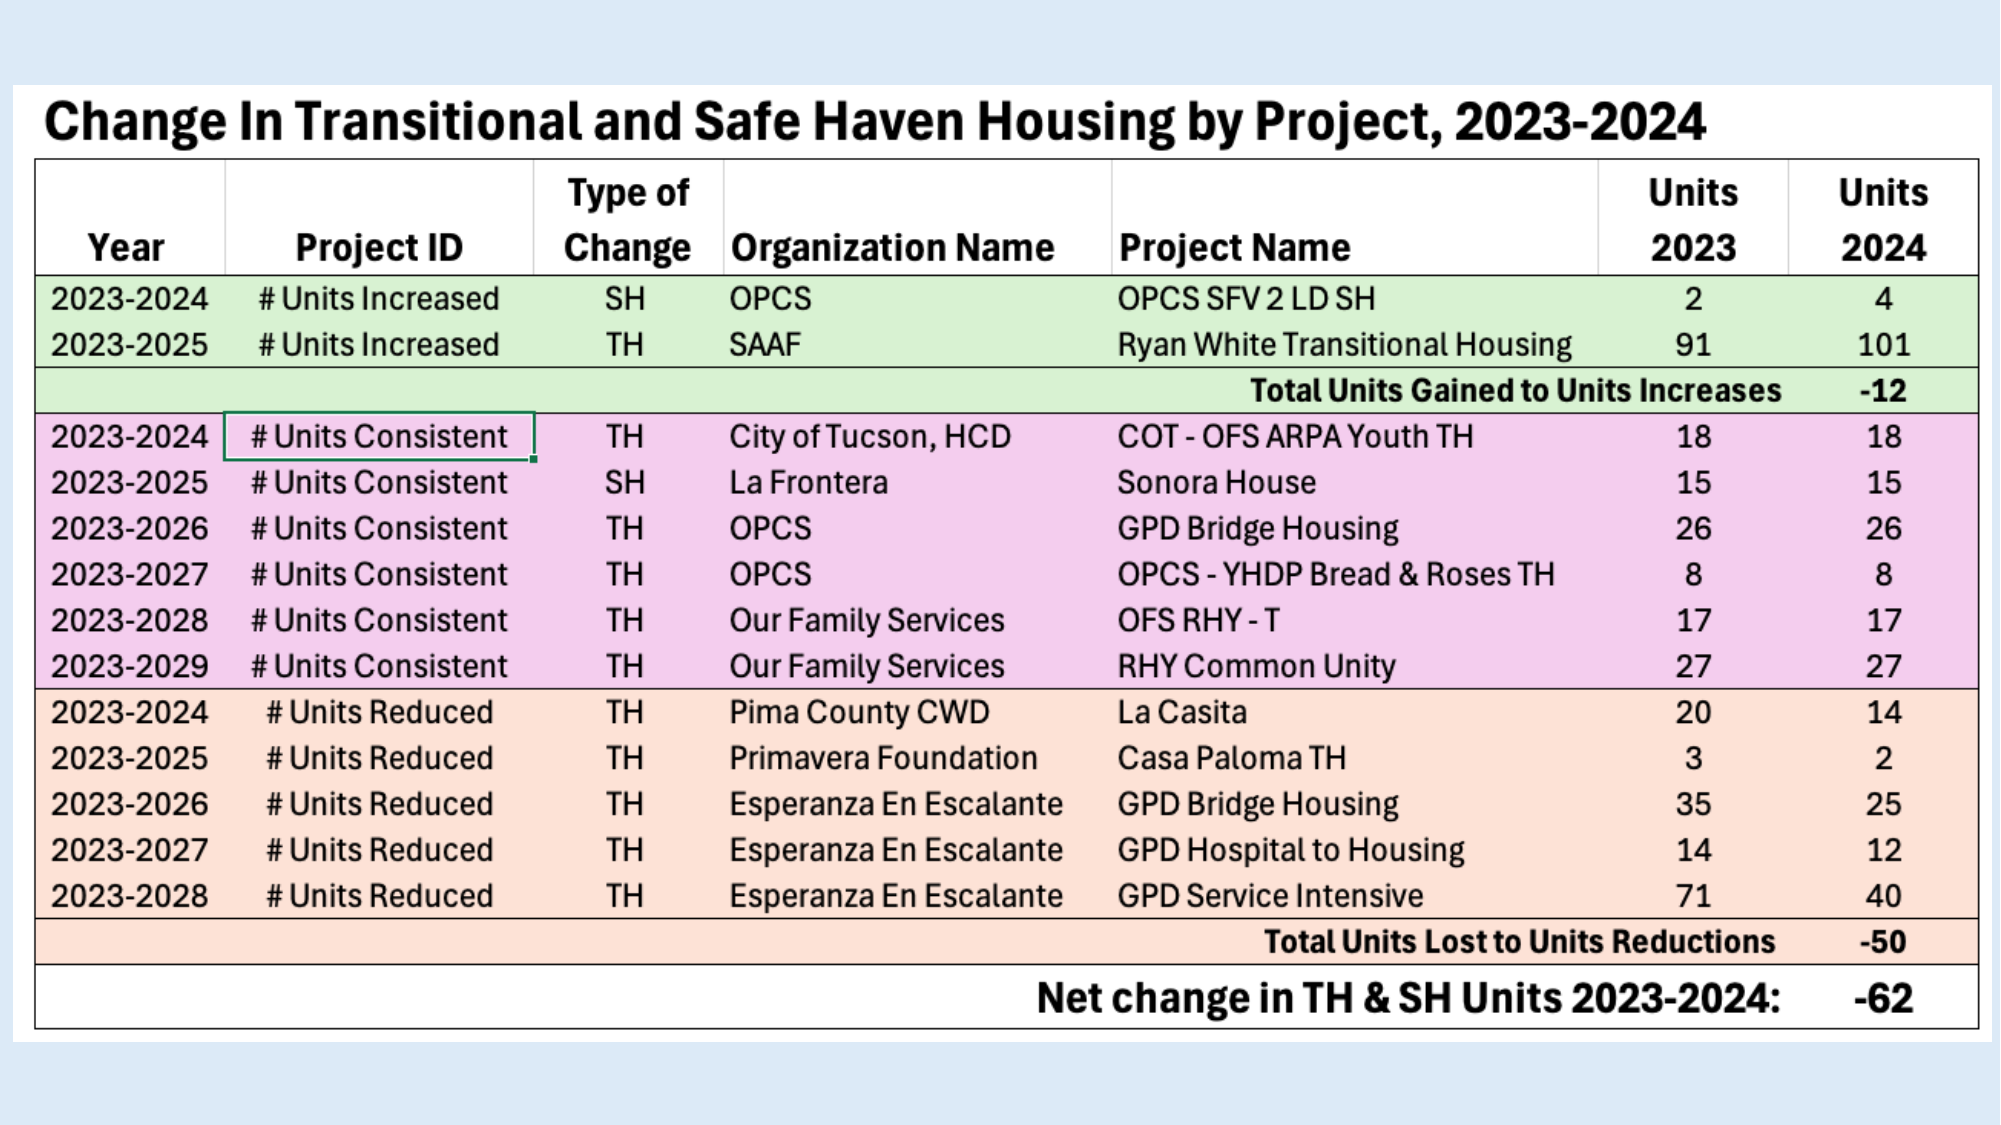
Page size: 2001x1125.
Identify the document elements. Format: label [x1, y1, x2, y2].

picture [12, 84, 1992, 1043]
